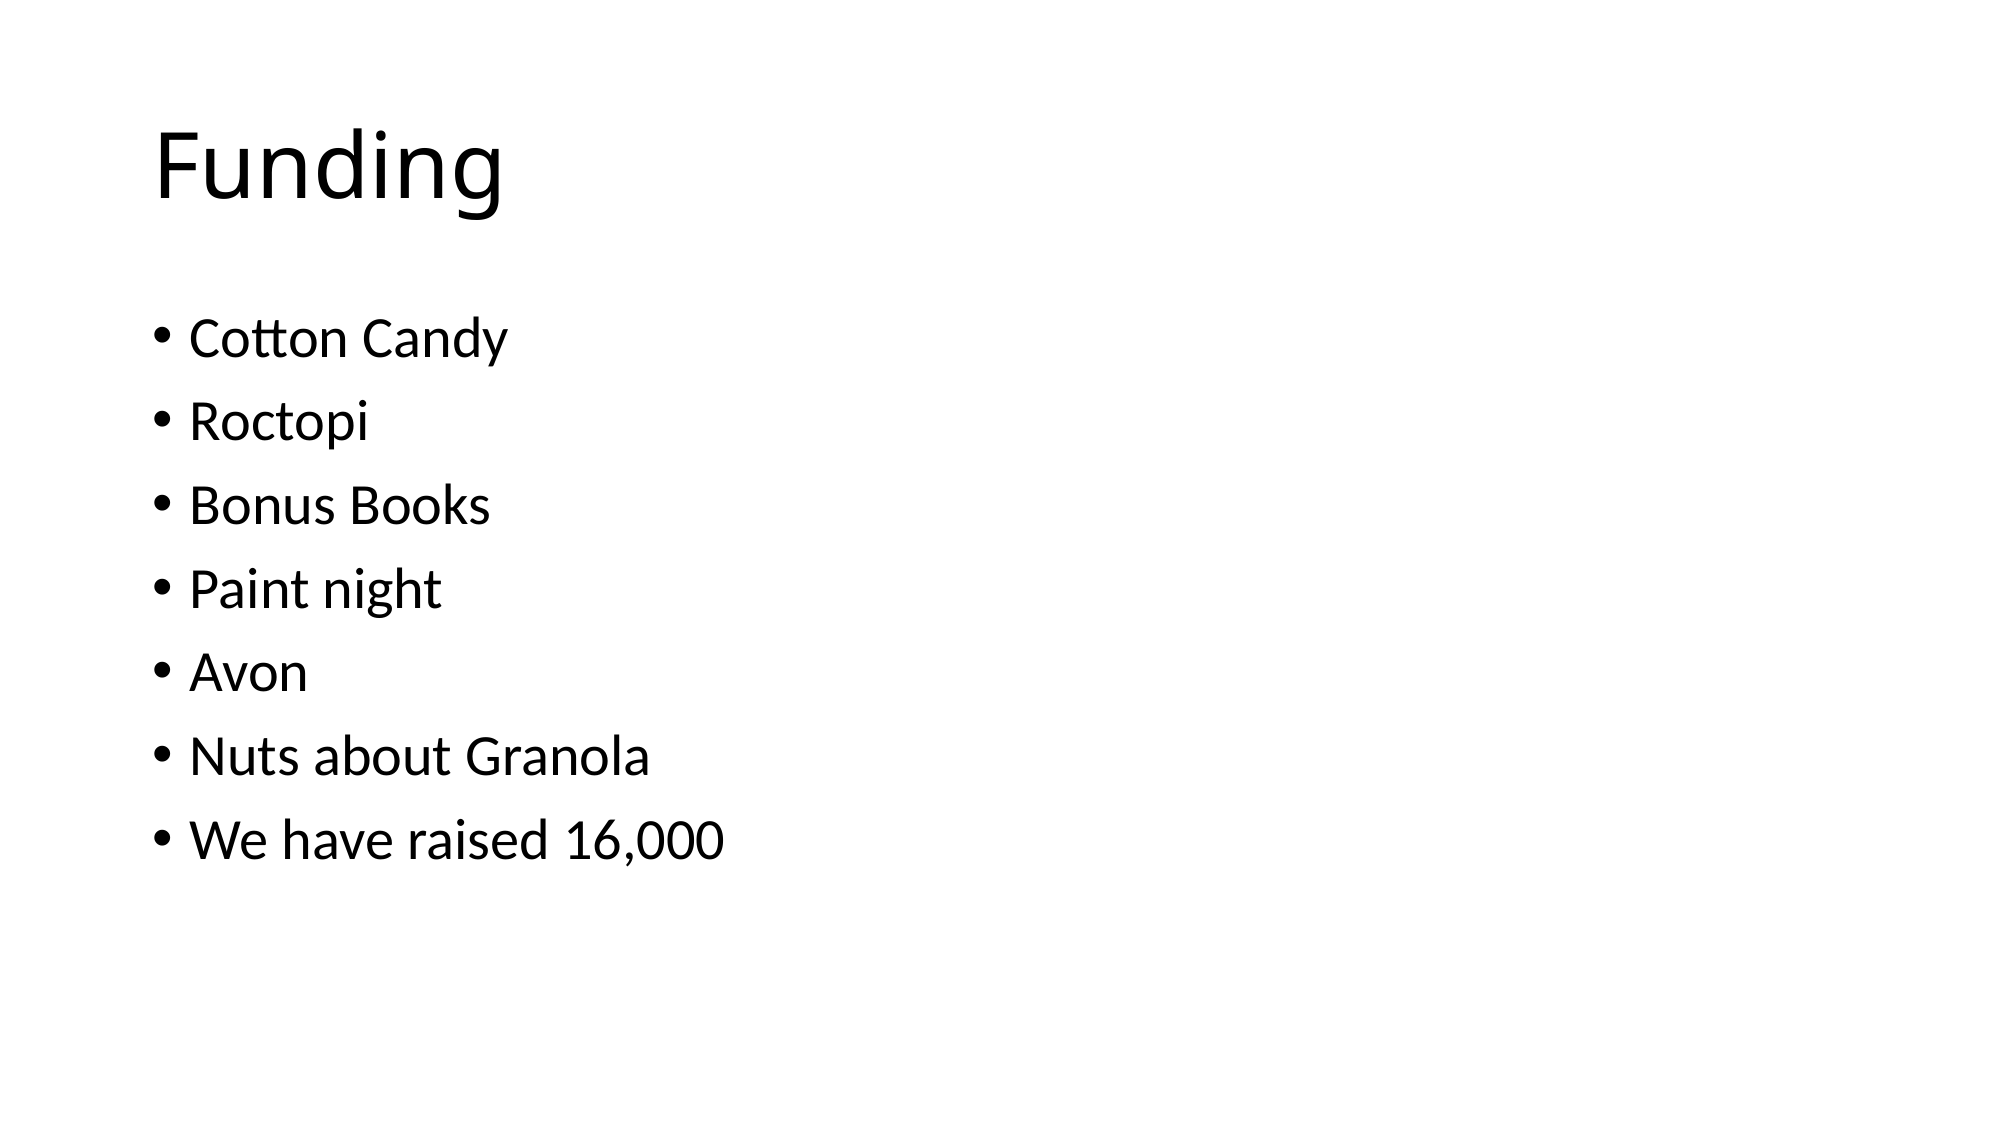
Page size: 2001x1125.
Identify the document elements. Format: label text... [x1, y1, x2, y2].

list Cotton Candy Roctopi Bonus Books Paint night Avon Nuts about Granola We have raised 16,000 [137, 299, 1863, 1014]
title Funding [137, 59, 1863, 278]
